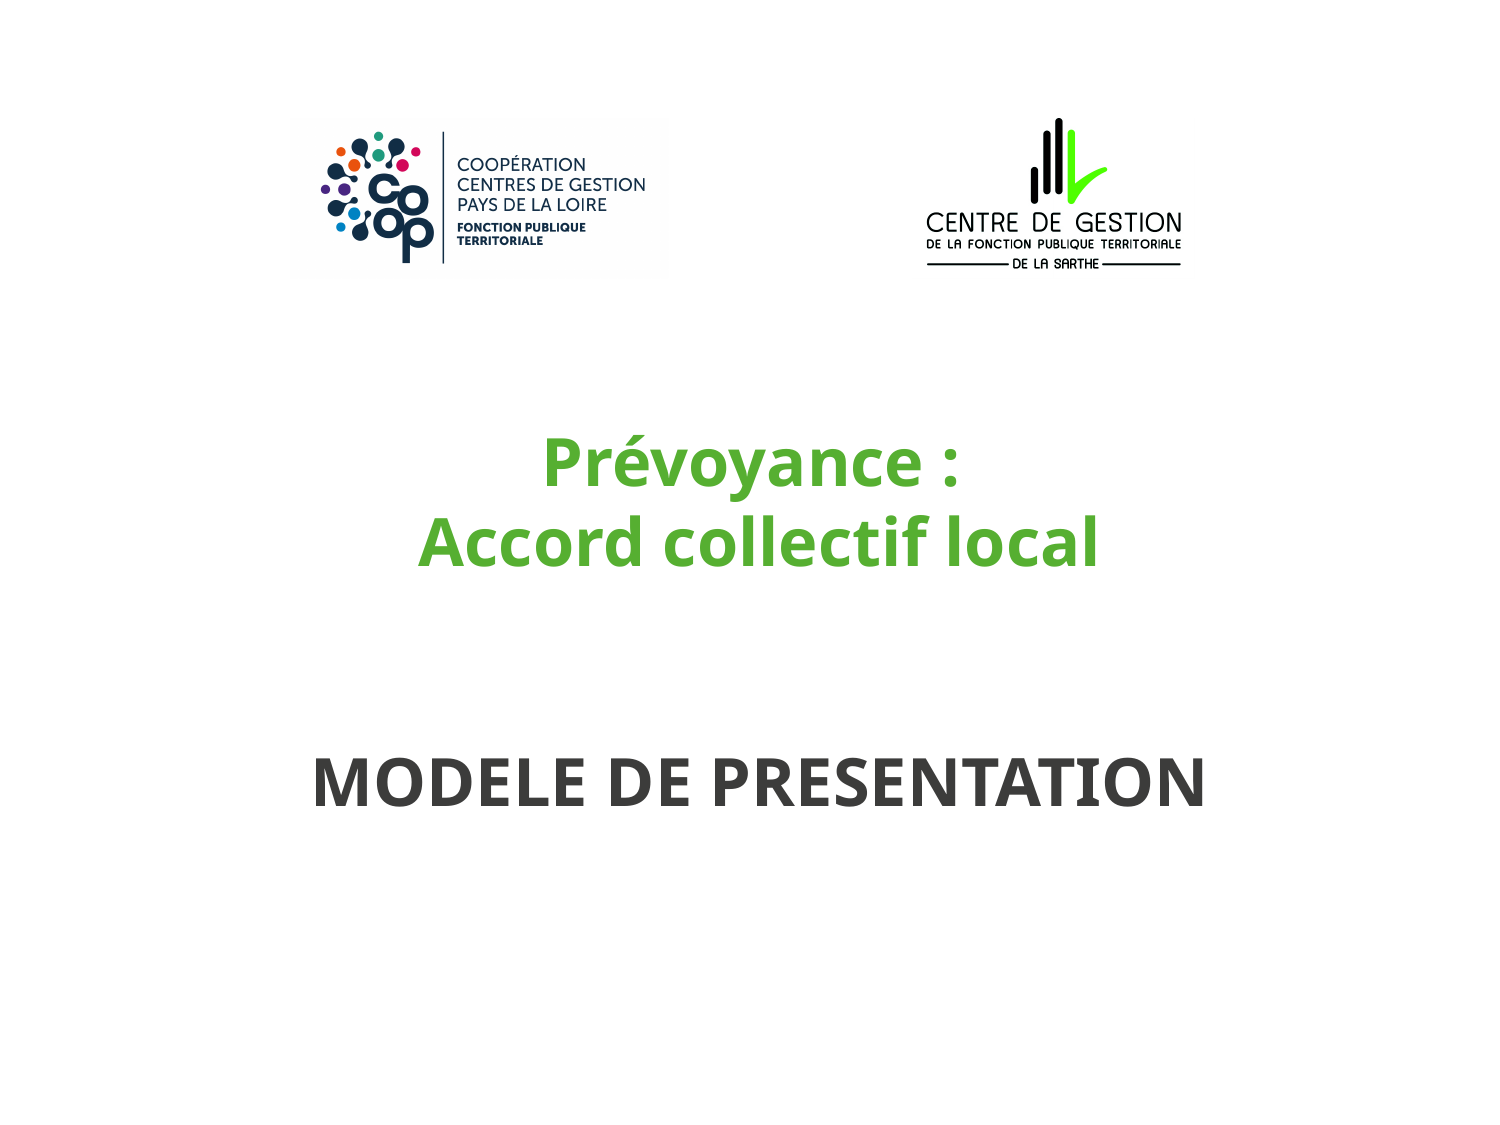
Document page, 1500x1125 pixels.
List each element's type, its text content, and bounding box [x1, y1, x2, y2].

picture [290, 117, 670, 279]
picture [912, 117, 1195, 279]
title Prévoyance : Accord collectif local MODELE DE PRESENTATION [113, 520, 1407, 640]
